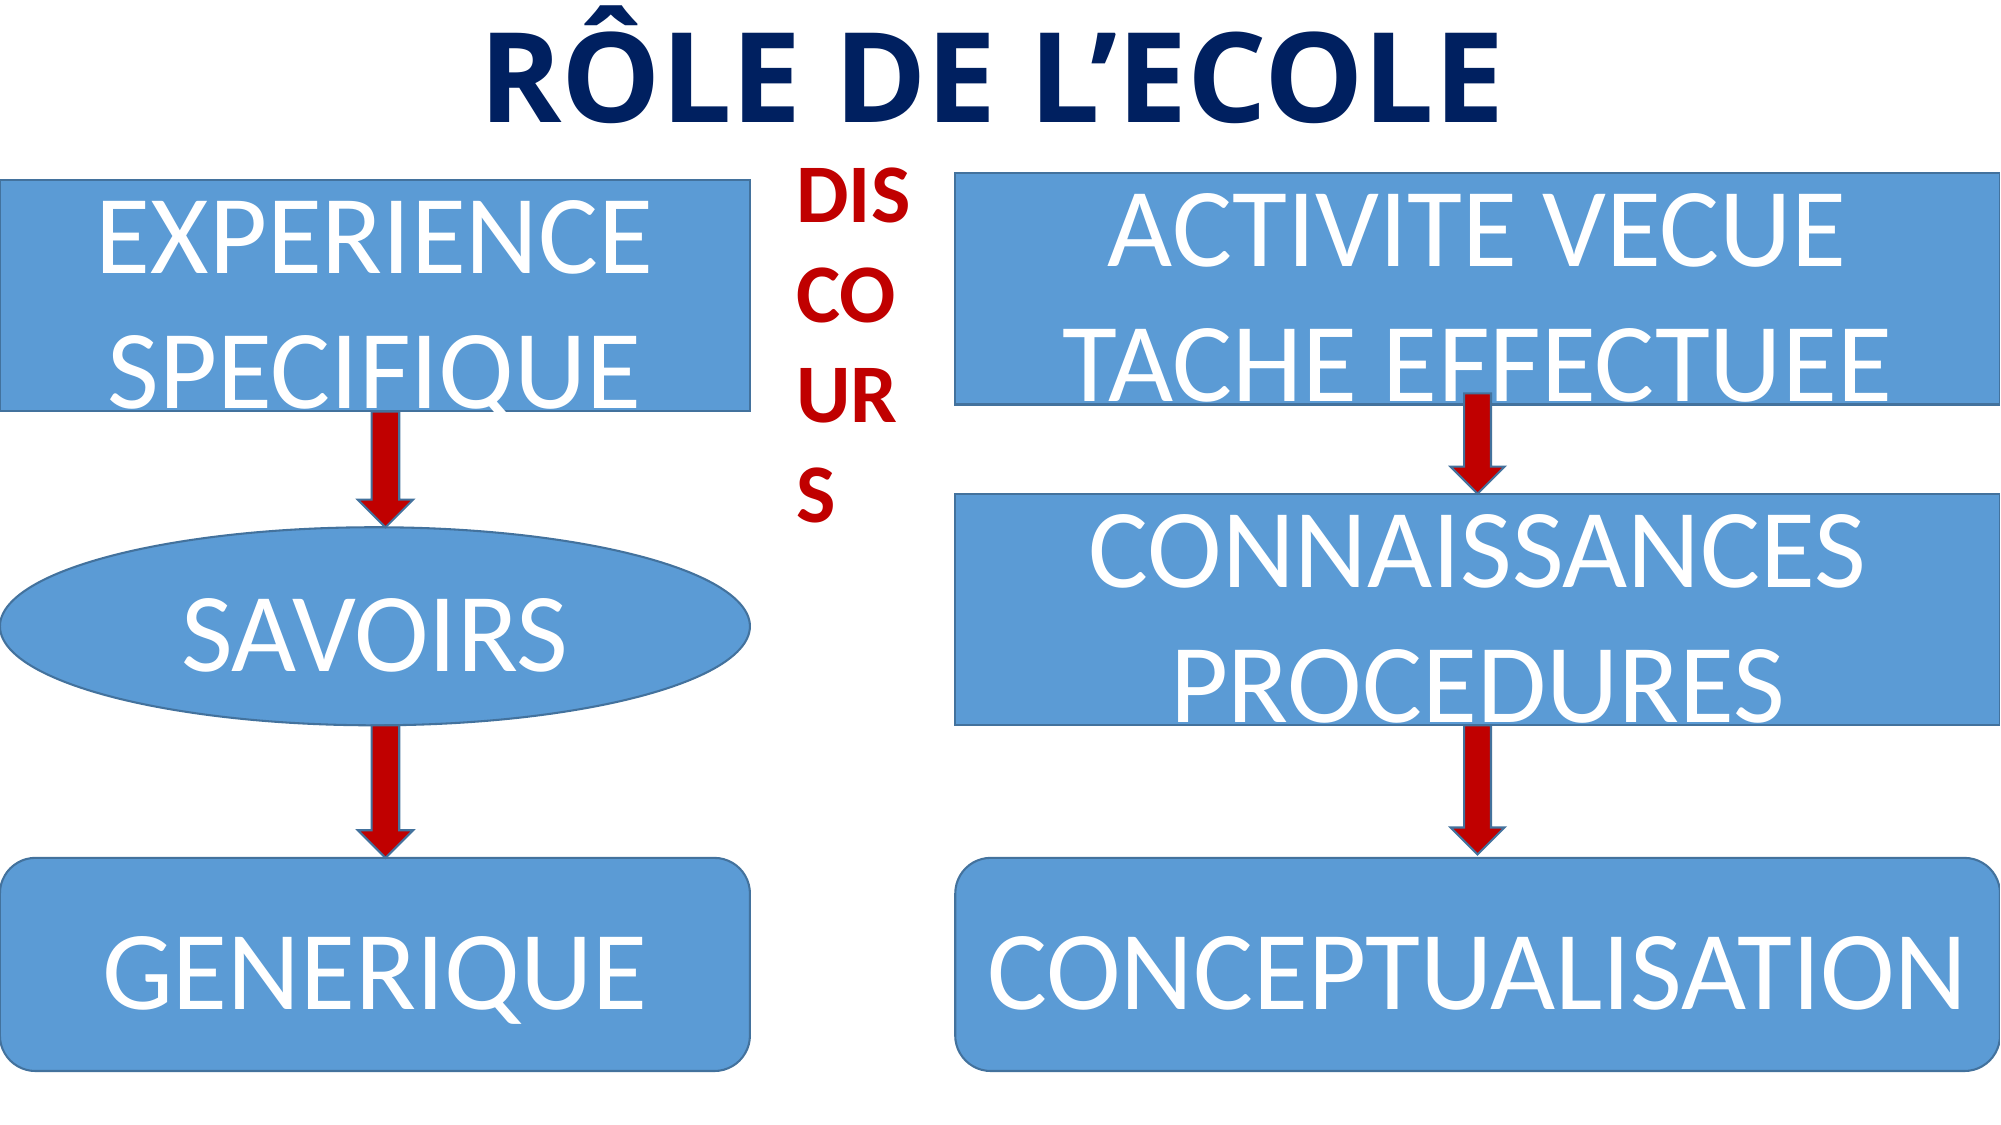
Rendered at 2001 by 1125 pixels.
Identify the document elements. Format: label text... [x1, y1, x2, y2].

text_box CONCEPTUALISATION [954, 856, 2000, 1073]
text_box [355, 410, 416, 529]
text_box SAVOIRS [0, 526, 751, 727]
text_box CONNAISSANCES PROCEDURES [954, 493, 2000, 726]
title RÔLE DE L’ECOLE [129, 0, 1855, 164]
text_box [1448, 724, 1508, 856]
text_box ACTIVITE VECUE TACHE EFFECTUEE [954, 172, 2000, 406]
text_box EXPERIENCE SPECIFIQUE [0, 179, 751, 412]
text_box GENERIQUE [0, 856, 751, 1073]
text_box DISCOURS [781, 131, 932, 547]
text_box [1448, 392, 1508, 496]
text_box [355, 724, 416, 860]
